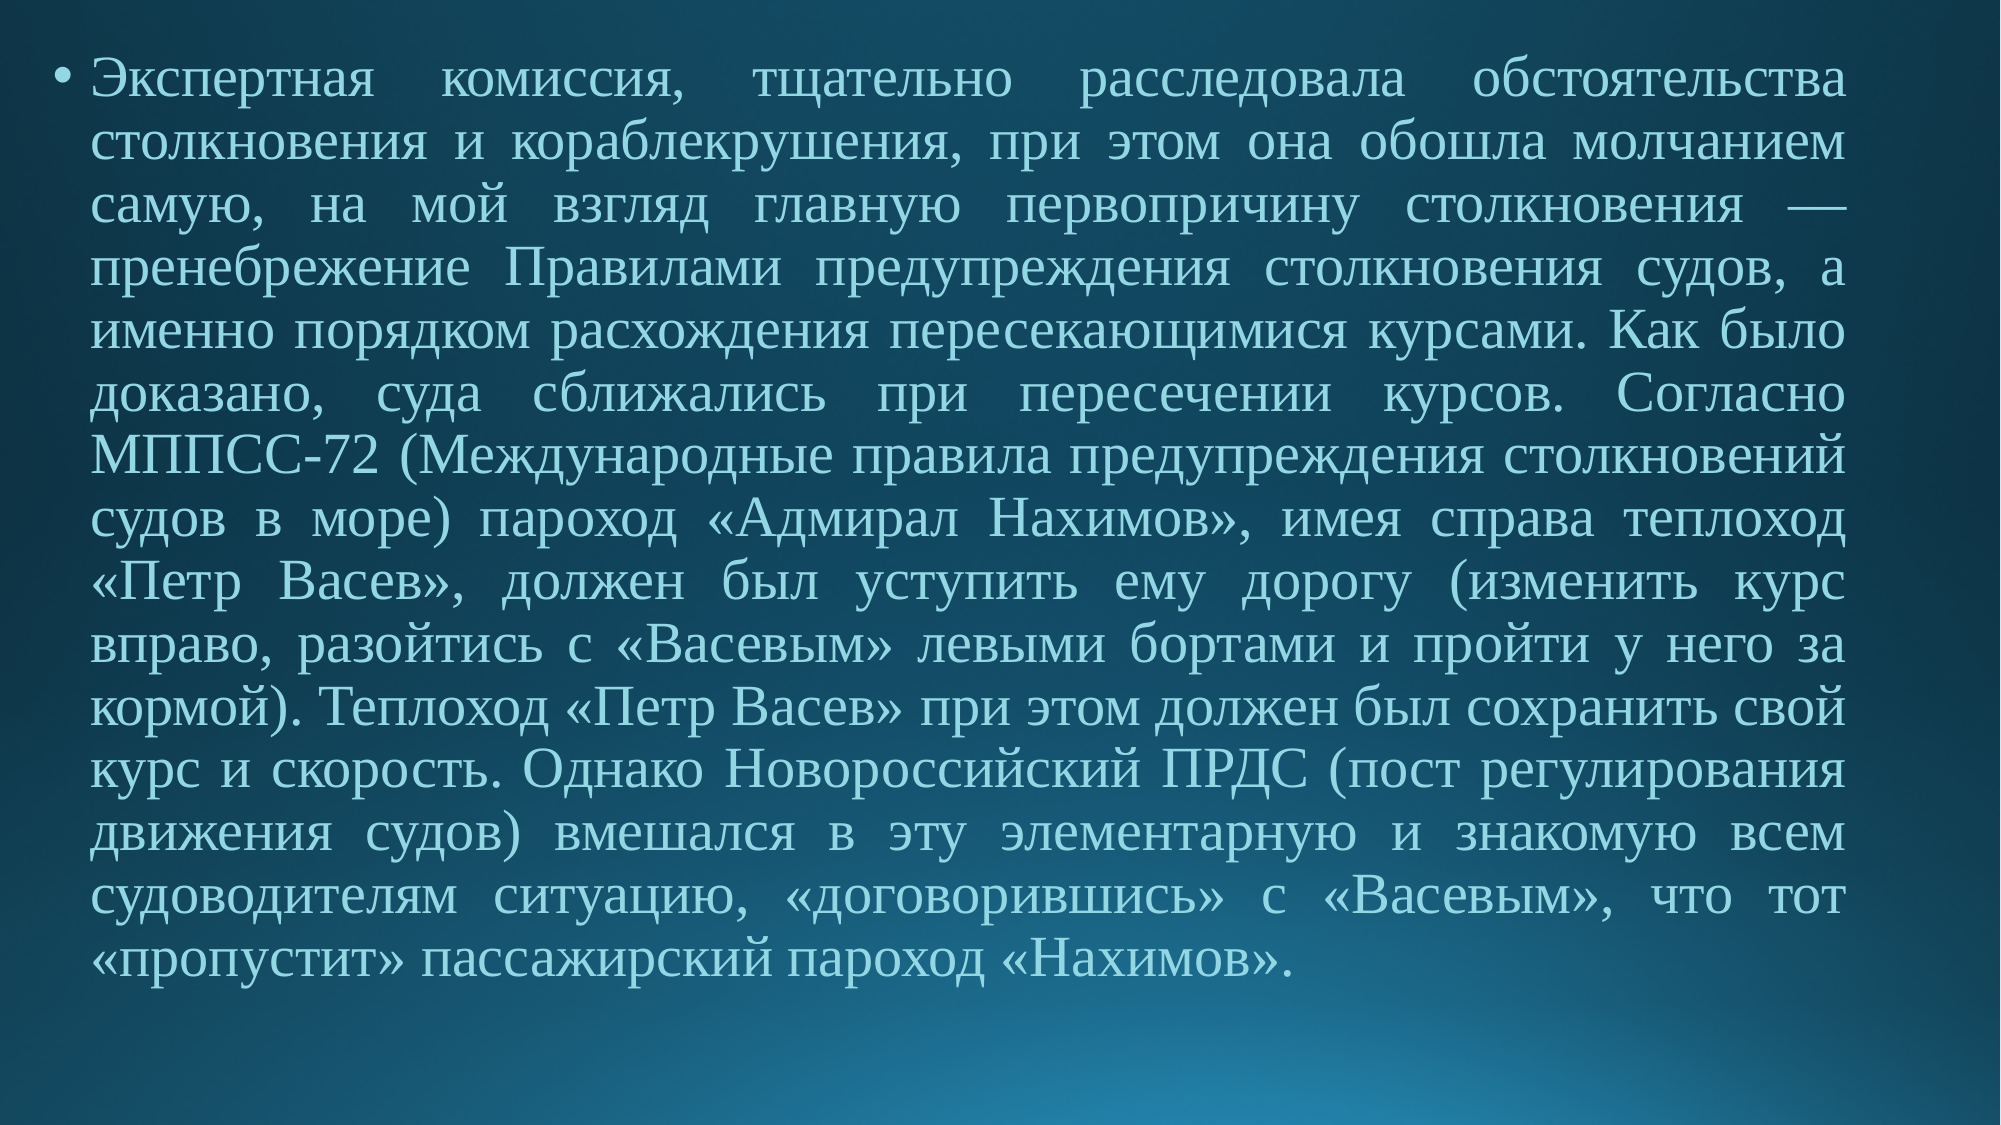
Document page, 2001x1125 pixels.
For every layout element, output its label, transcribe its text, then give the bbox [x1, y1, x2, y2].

picture [0, 0, 2001, 1125]
list Экспертная комиссия, тщательно расследовала обстоятельства столкновения и кораблекрушения, при этом она обошла молчанием самую, на мой взгляд главную первопричину столкновения — пренебрежение Правилами предупреждения столкновения судов, а именно порядком расхождения пересекающимися курсами. Как было доказано, суда сближались при пересечении курсов. Согласно МППСС-72 (Международные правила предупреждения столкновений судов в море) пароход «Адмирал Нахимов», имея справа теплоход «Петр Васев», должен был уступить ему дорогу (изменить курс вправо, разойтись с «Васевым» левыми бортами и пройти у него за кормой). Теплоход «Петр Васев» при этом должен был сохранить свой курс и скорость. Однако Новороссийский ПРДС (пост регулирования движения судов) вмешался в эту элементарную и знакомую всем судоводителям ситуацию, «договорившись» с «Васевым», что тот «пропустит» пассажирский пароход «Нахимов». [37, 39, 1863, 1083]
